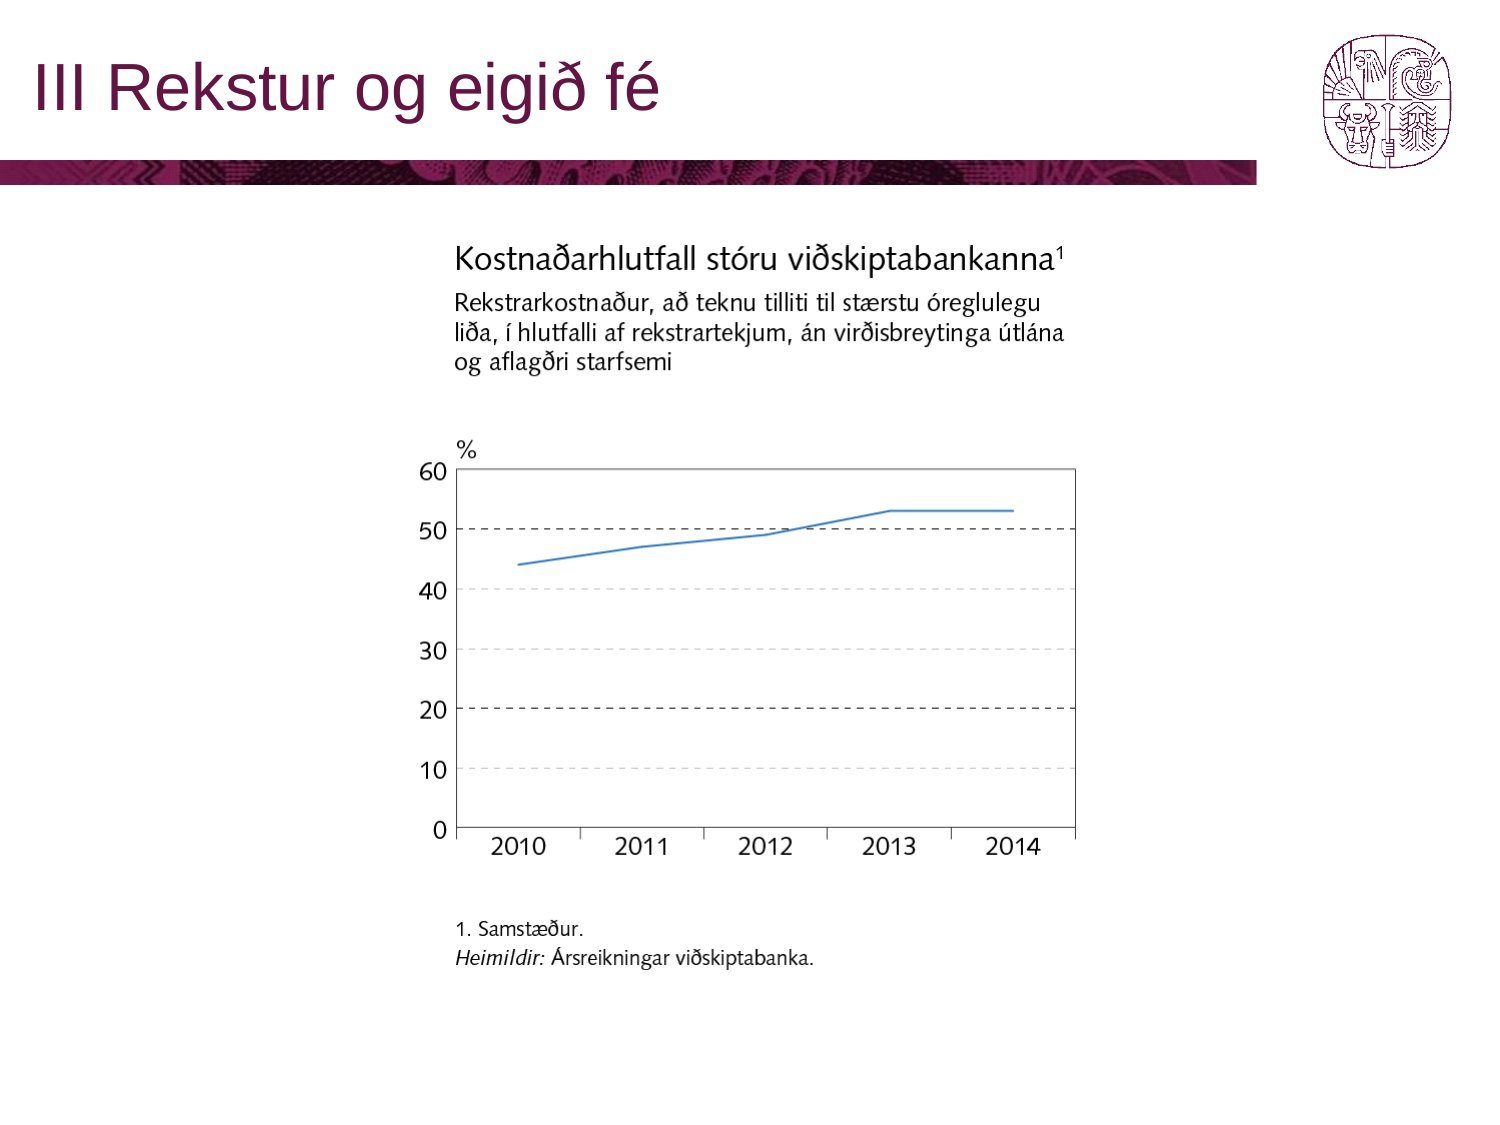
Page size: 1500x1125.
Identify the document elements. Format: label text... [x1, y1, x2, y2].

picture [418, 231, 1076, 971]
picture [1316, 31, 1456, 173]
picture [0, 160, 1258, 185]
title III Rekstur og eigið fé [17, 19, 1247, 149]
